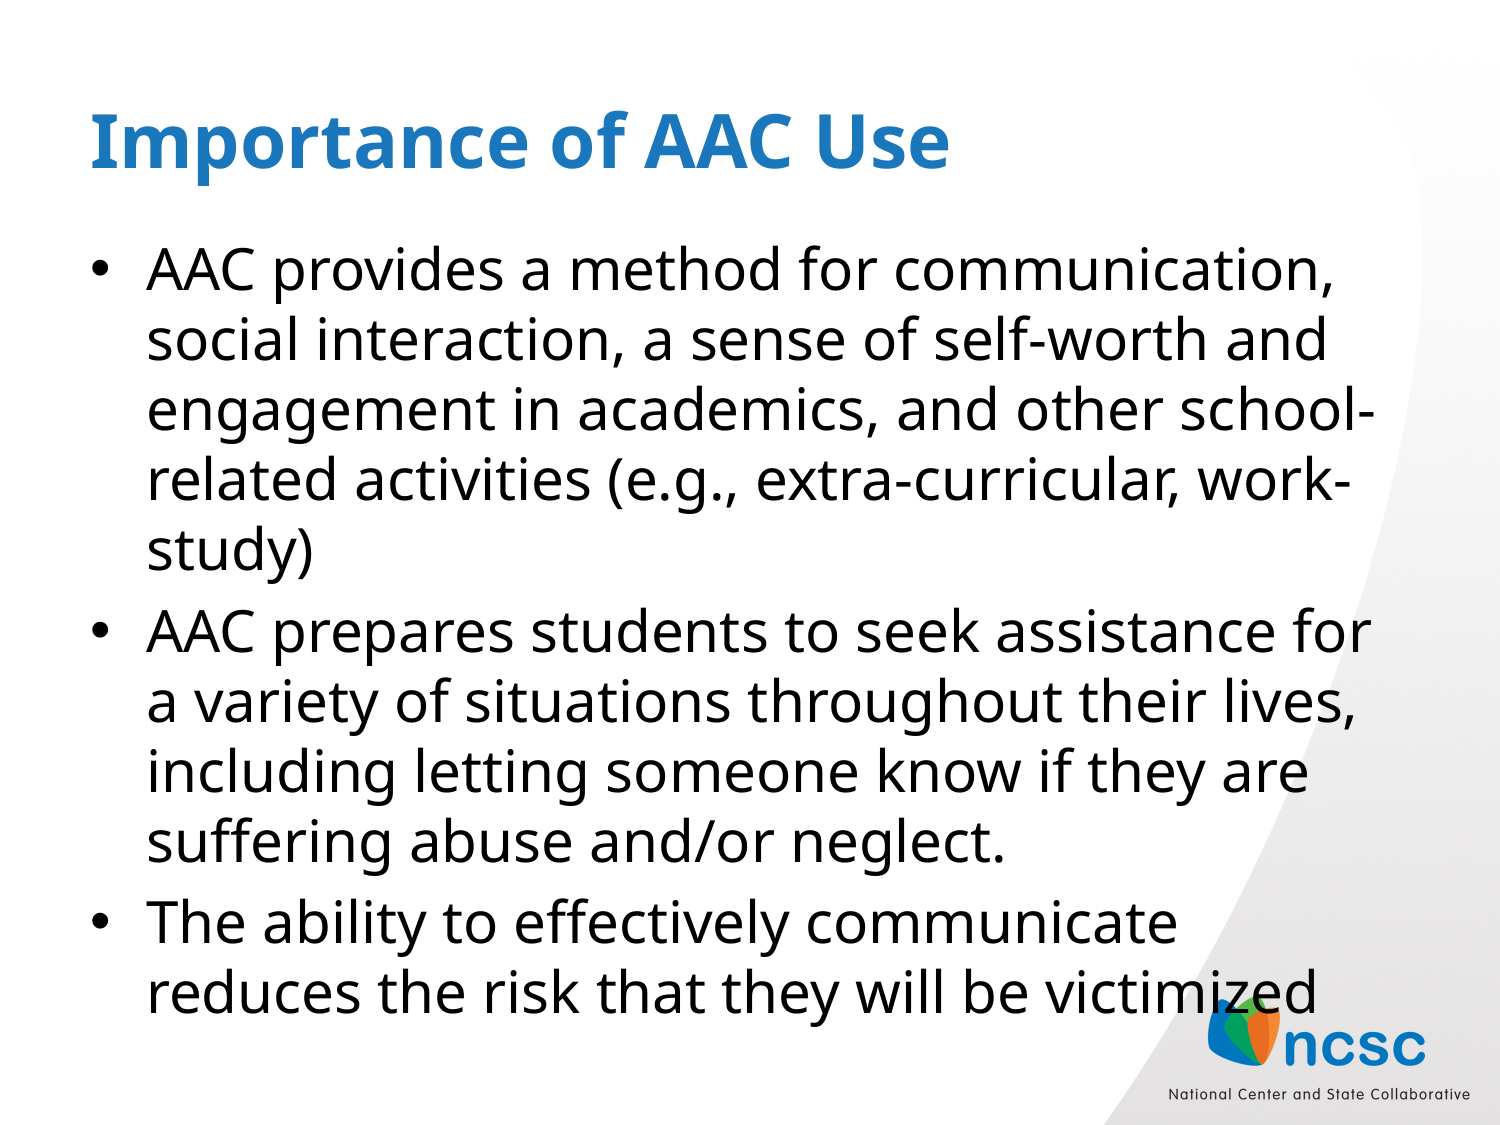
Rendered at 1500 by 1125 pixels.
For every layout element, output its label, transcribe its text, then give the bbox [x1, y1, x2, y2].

picture [0, 0, 1500, 1125]
title Importance of AAC Use [75, 45, 1425, 224]
list AAC provides a method for communication, social interaction, a sense of self-worth and engagement in academics, and other school-related activities (e.g., extra-curricular, work-study) AAC prepares students to seek assistance for a variety of situations throughout their lives, including letting someone know if they are suffering abuse and/or neglect. The ability to effectively communicate reduces the risk that they will be victimized [75, 224, 1425, 1005]
